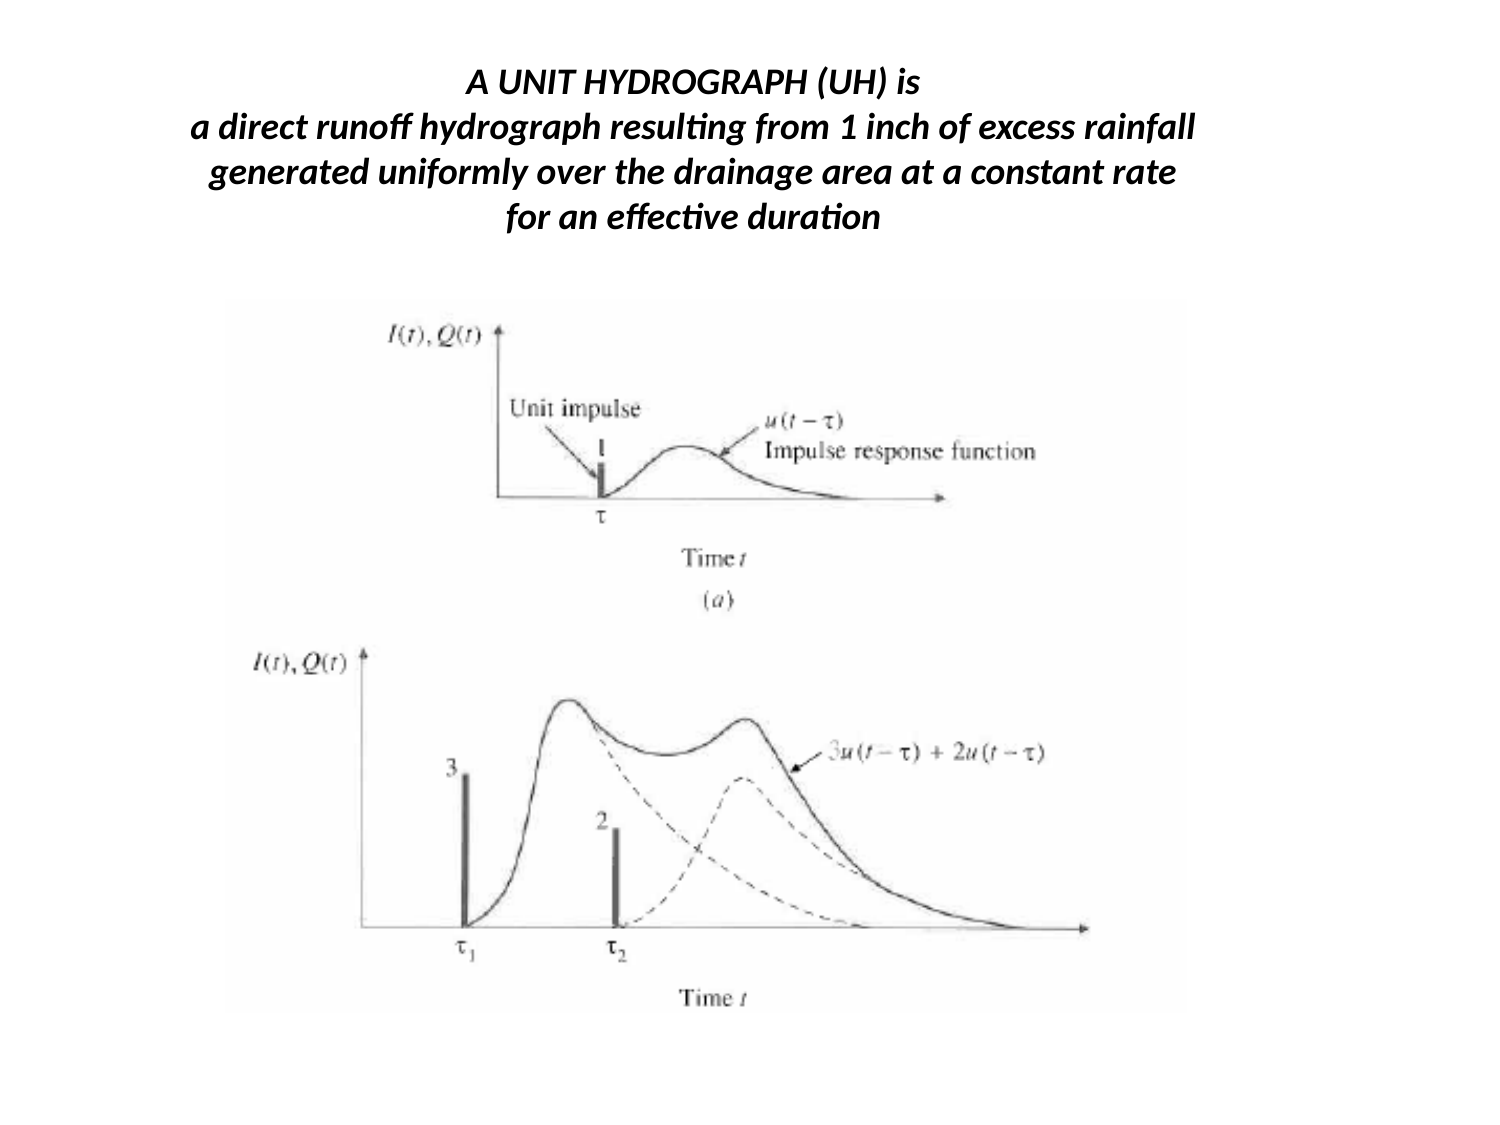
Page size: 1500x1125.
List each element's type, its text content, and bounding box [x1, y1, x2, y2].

picture [224, 299, 1188, 1013]
text_box A UNIT HYDROGRAPH (UH) is a direct runoff hydrograph resulting from 1 inch of excess rainfall generated uniformly over the drainage area at a constant rate for an effective duration [174, 49, 1213, 245]
